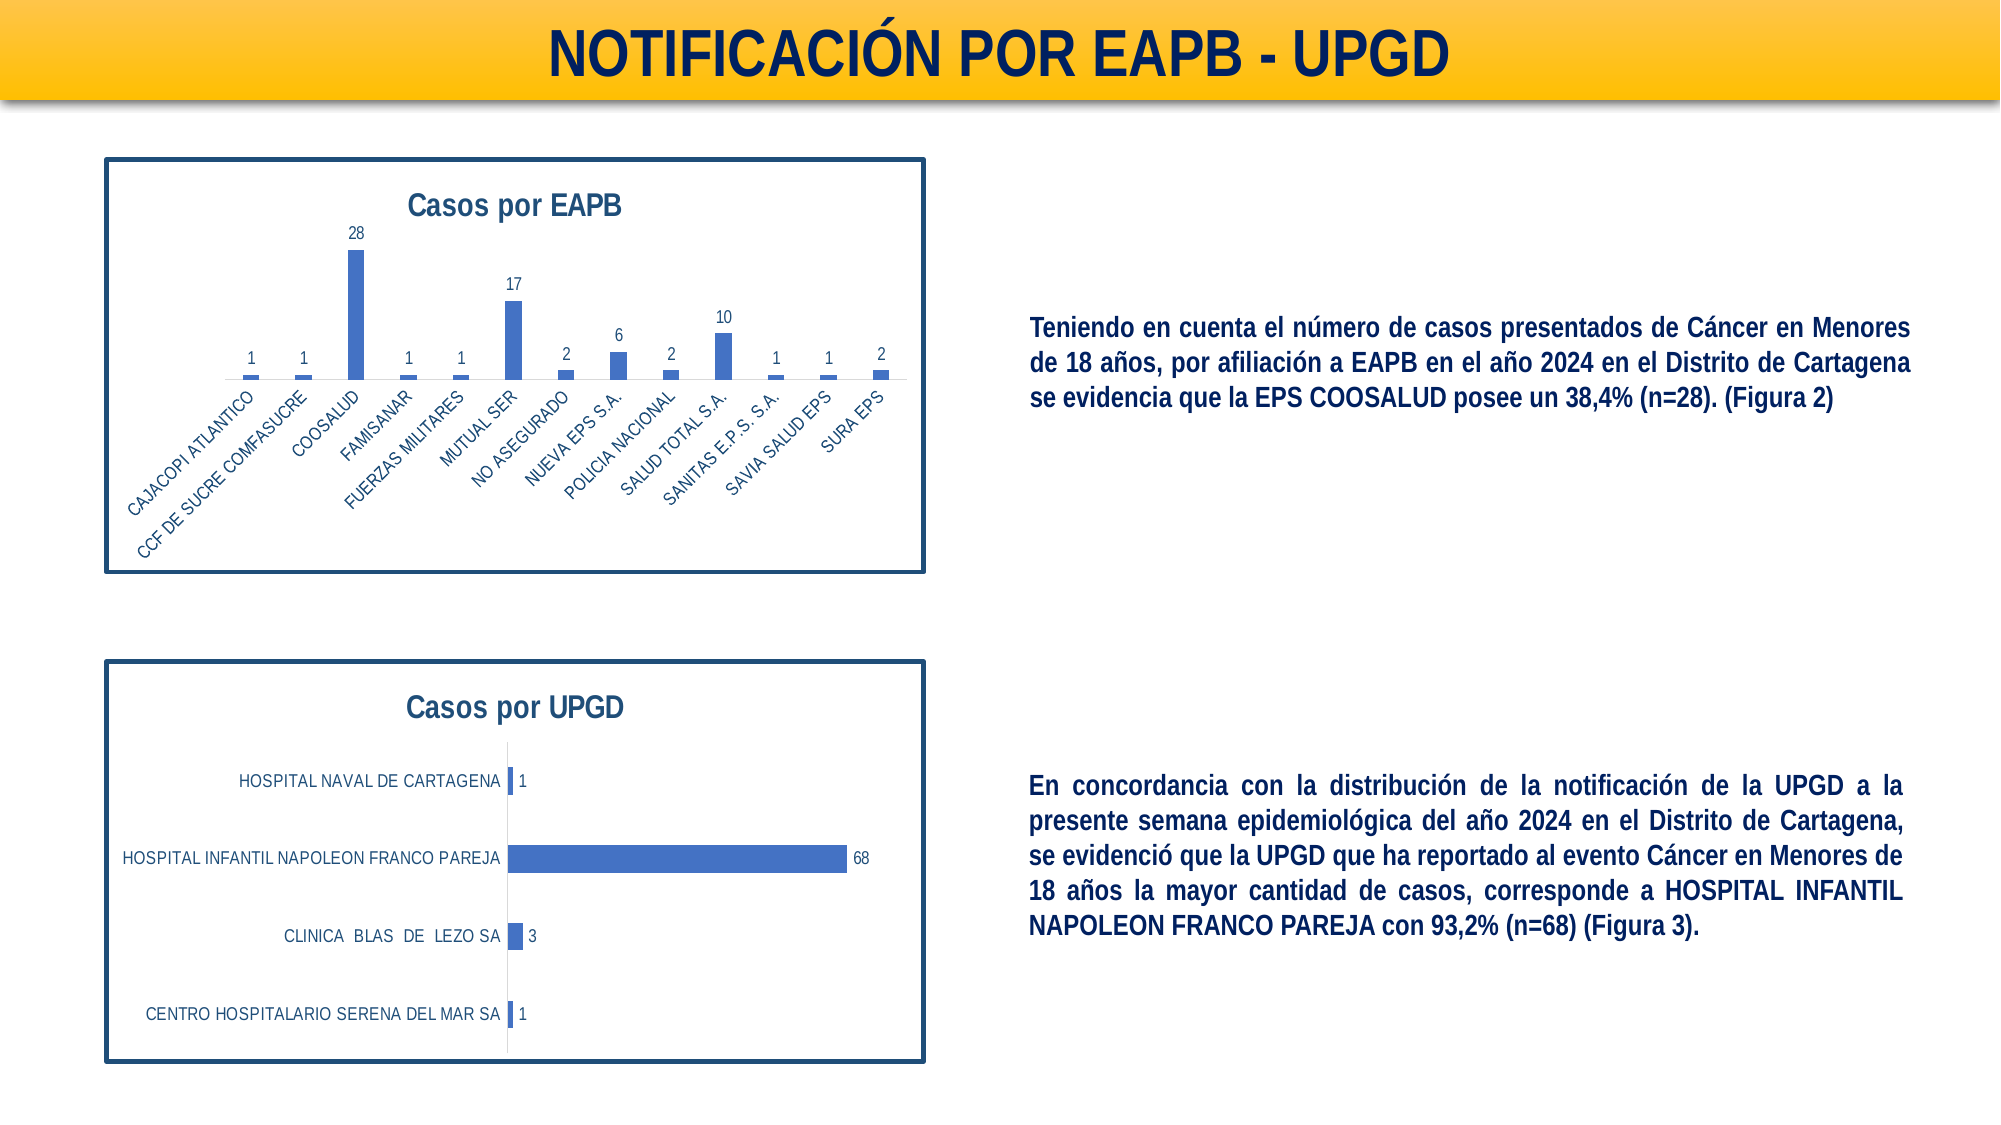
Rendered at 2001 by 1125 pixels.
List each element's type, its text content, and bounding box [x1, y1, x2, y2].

text_box NOTIFICACIÓN POR EAPB - UPGD [0, 0, 2000, 100]
chart [103, 659, 927, 1064]
chart [103, 157, 927, 575]
text_box En concordancia con la distribución de la notificación de la UPGD a la presente semana epidemiológica del año 2024 en el Distrito de Cartagena, se evidenció que la UPGD que ha reportado al evento Cáncer en Menores de 18 años la mayor cantidad de casos, corresponde a HOSPITAL INFANTIL NAPOLEON FRANCO PAREJA con 93,2% (n=68) (Figura 3). [994, 663, 1939, 1045]
text_box Teniendo en cuenta el número de casos presentados de Cáncer en Menores de 18 años, por afiliación a EAPB en el año 2024 en el Distrito de Cartagena se evidencia que la EPS COOSALUD posee un 38,4% (n=28). (Figura 2) [998, 205, 1943, 517]
